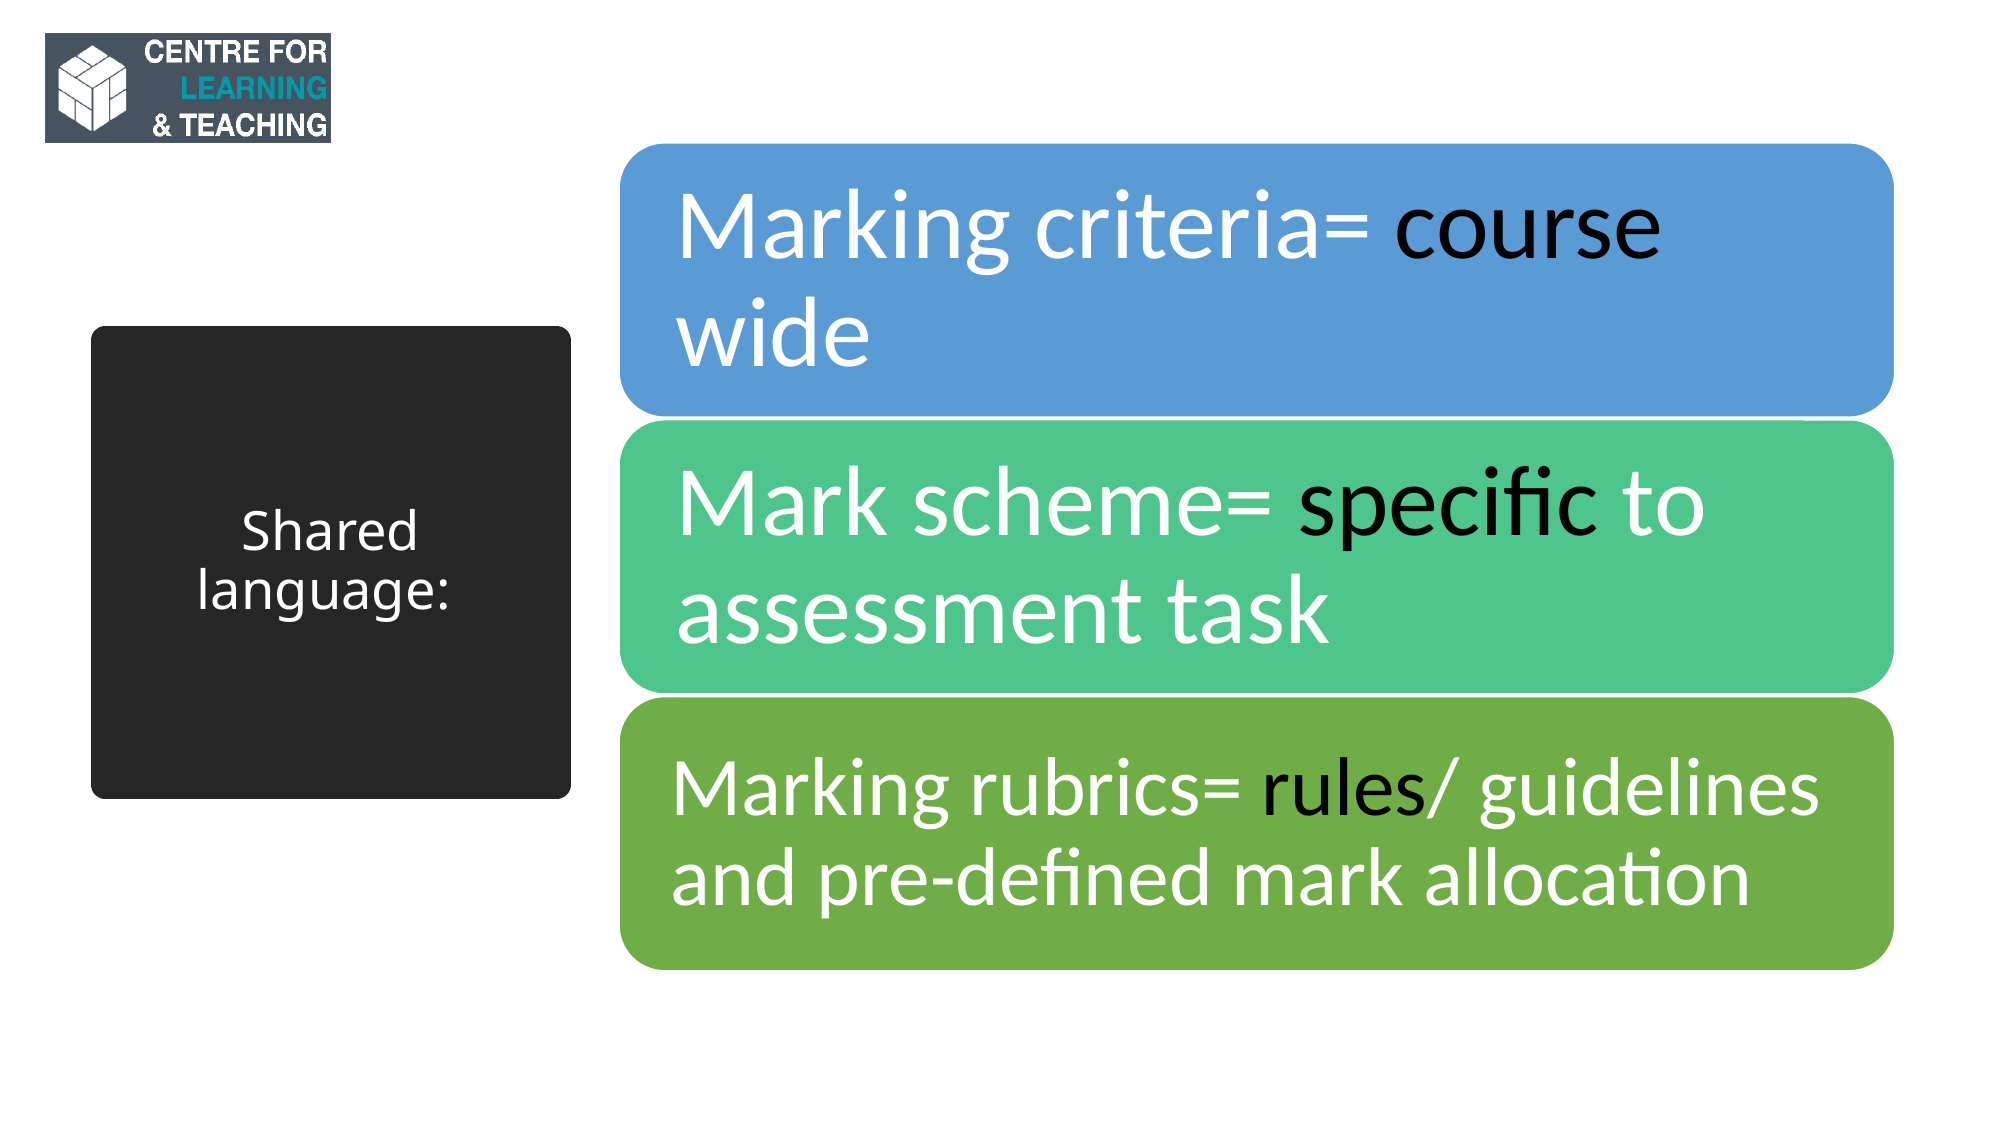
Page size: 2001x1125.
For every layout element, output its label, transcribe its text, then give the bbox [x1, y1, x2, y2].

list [618, 142, 1895, 972]
title Shared language: [105, 340, 557, 785]
picture [45, 33, 331, 143]
